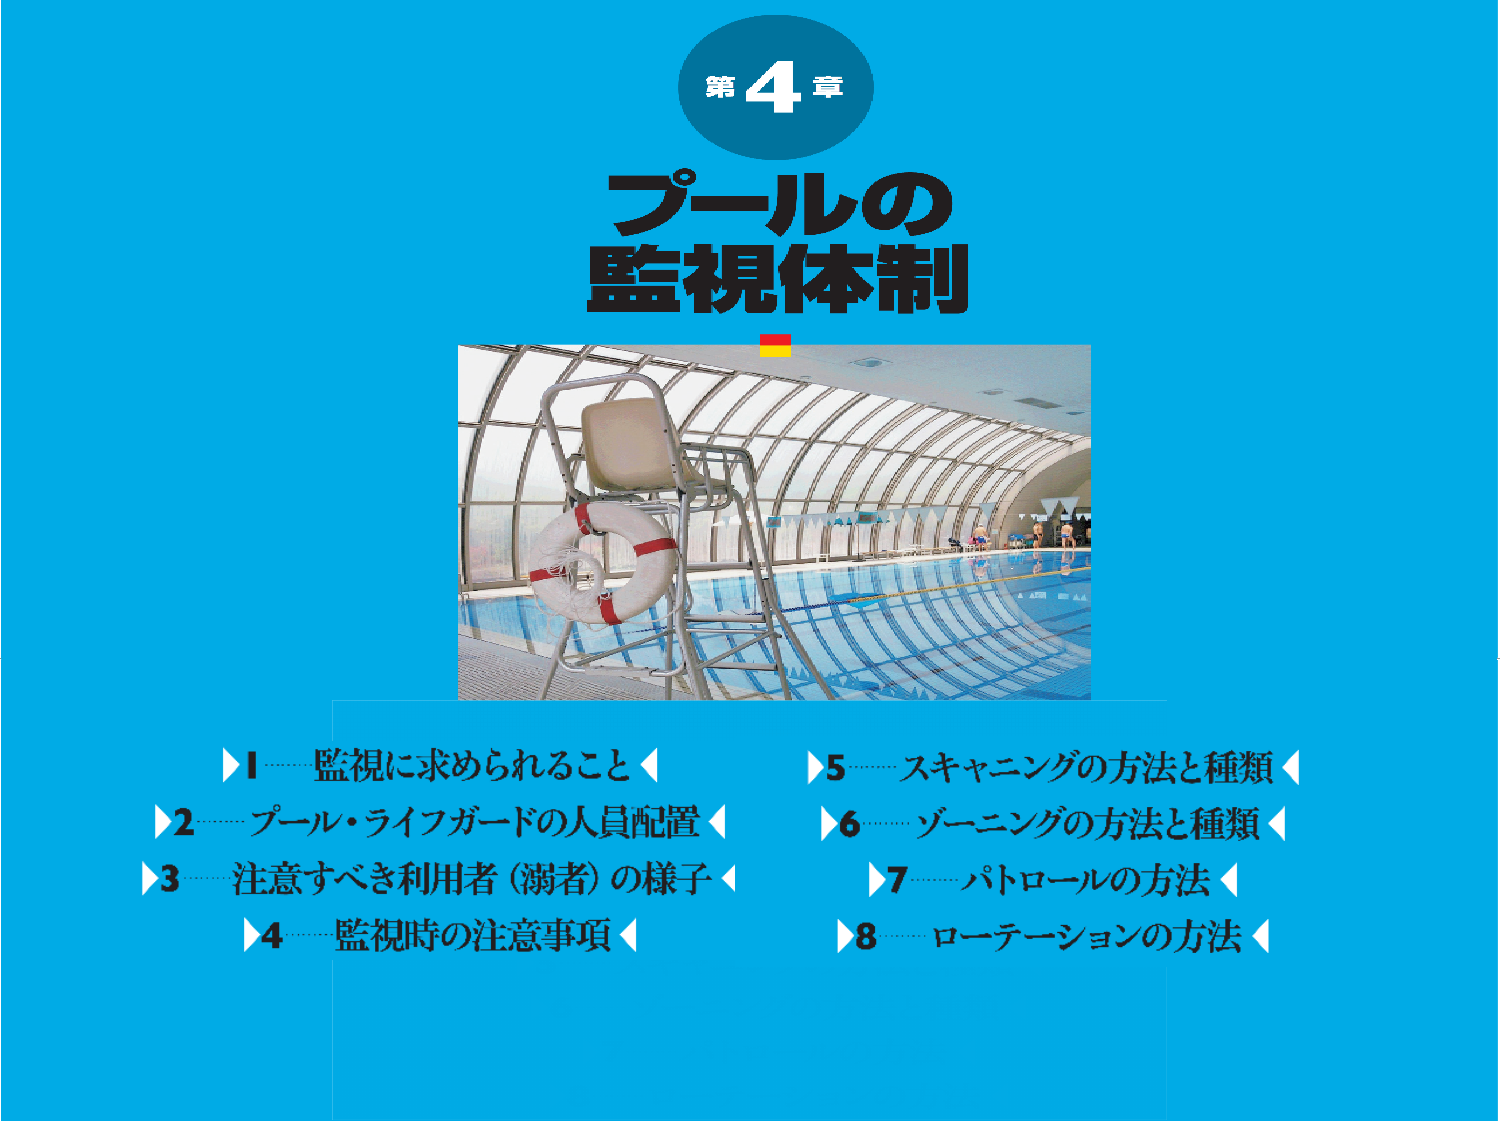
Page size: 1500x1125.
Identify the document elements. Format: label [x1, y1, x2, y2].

text_box [0, 0, 1500, 1121]
